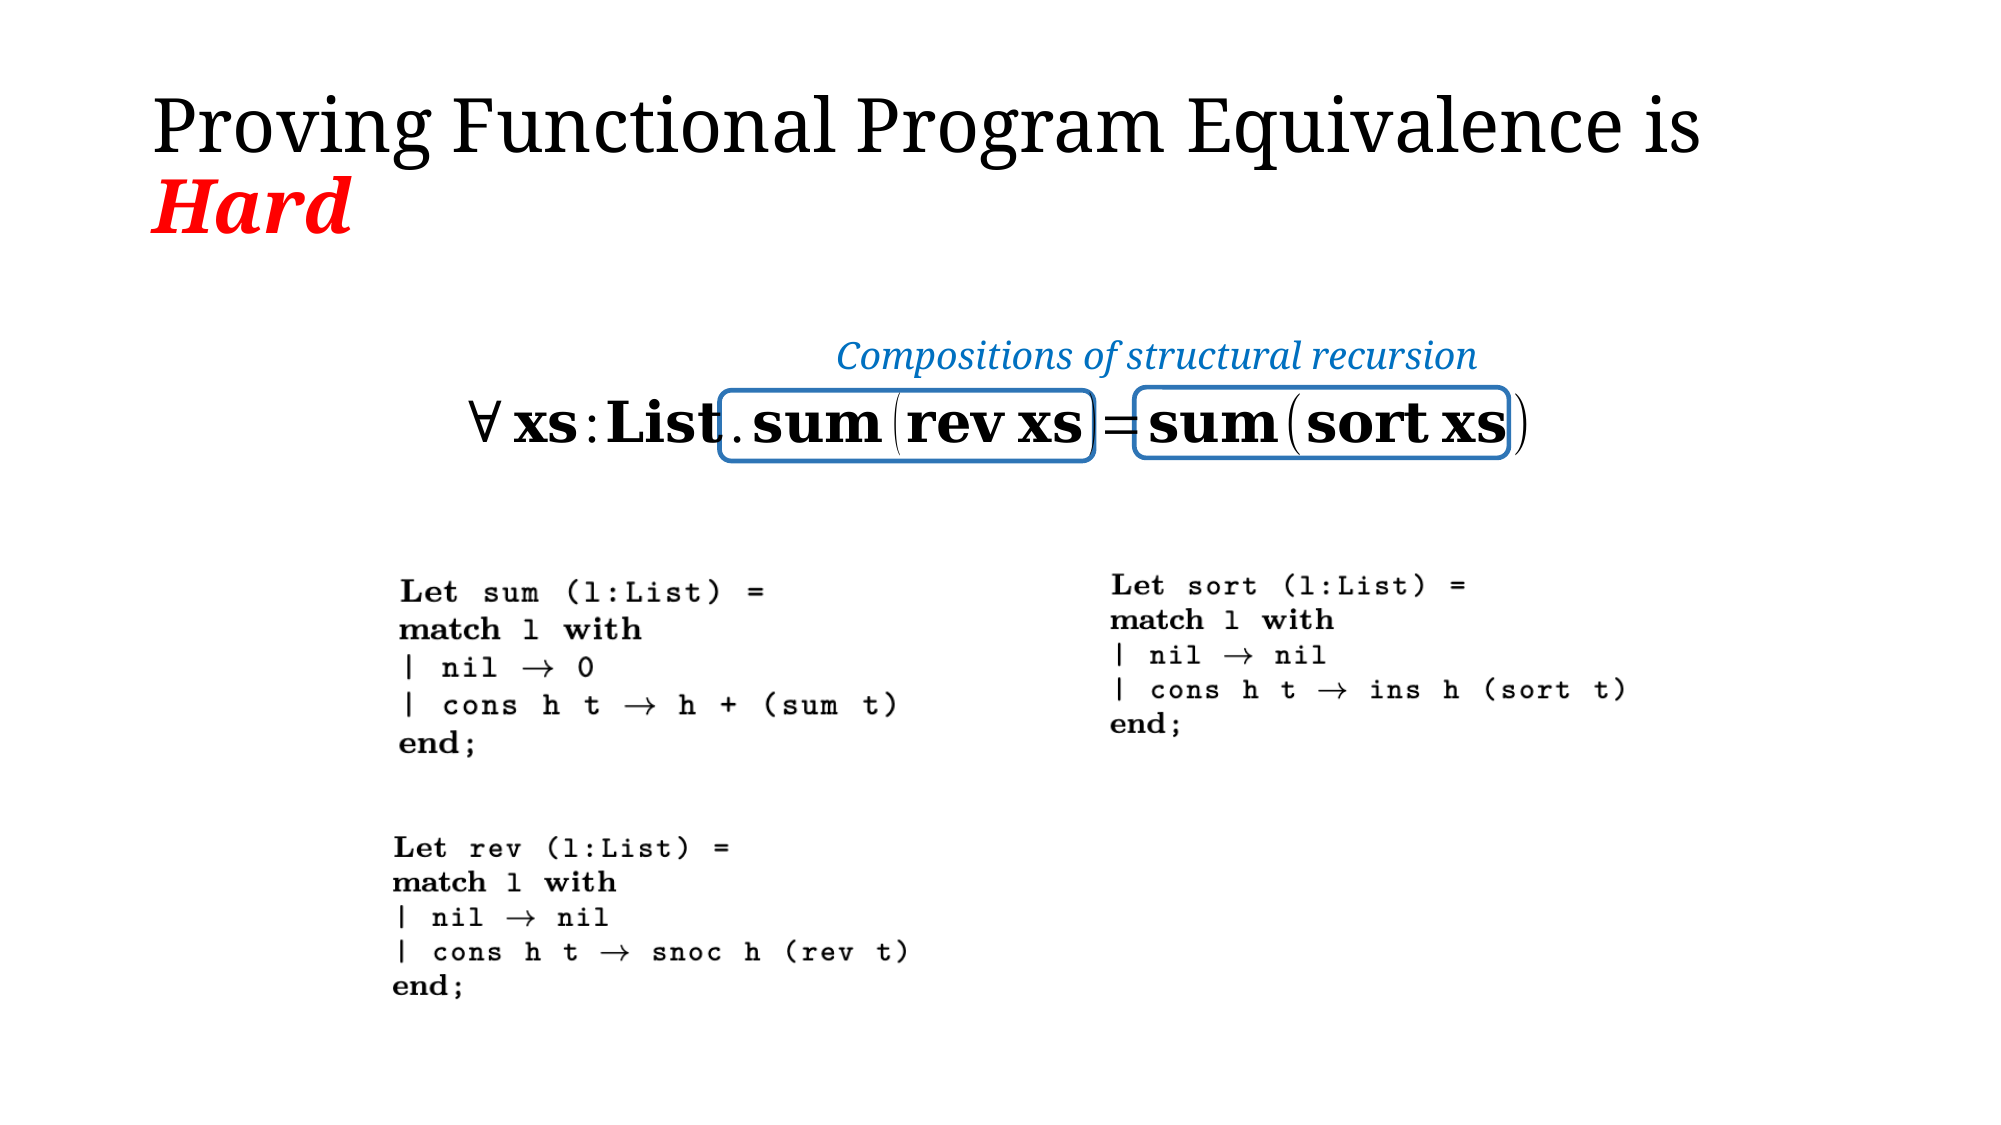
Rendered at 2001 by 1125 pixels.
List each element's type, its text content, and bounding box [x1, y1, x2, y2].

text_box [137, 277, 1863, 992]
picture [395, 562, 906, 769]
title Proving Functional Program Equivalence is Hard [137, 59, 1863, 277]
picture [1094, 563, 1638, 756]
picture [368, 812, 933, 1019]
text_box Compositions of structural recursion [821, 324, 1823, 385]
